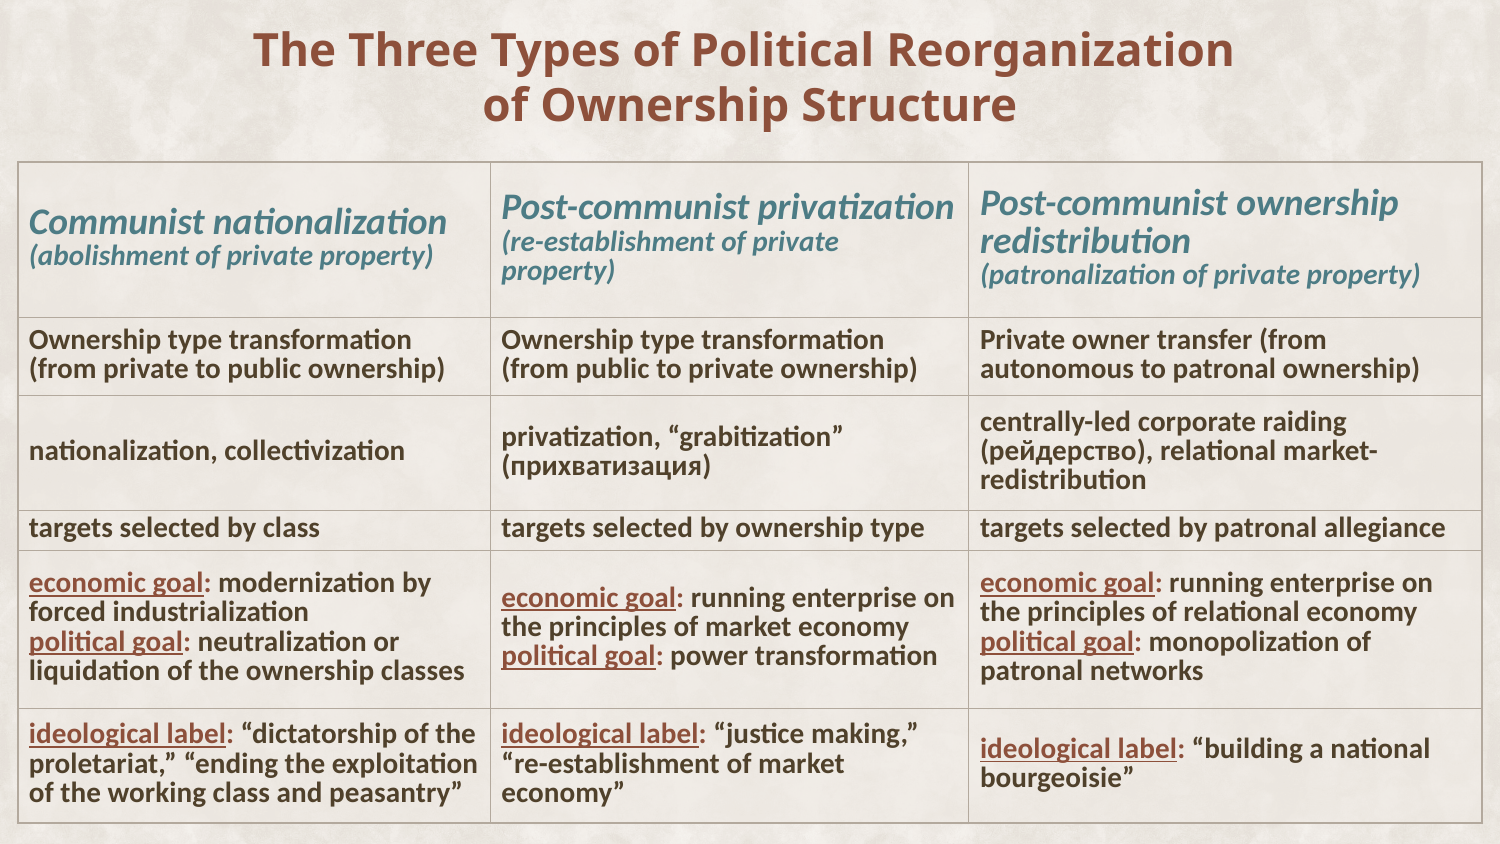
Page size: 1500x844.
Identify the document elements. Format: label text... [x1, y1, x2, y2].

table_header Post-communist ownership redistribution (patronalization of private property) [969, 163, 1481, 317]
table_cell ideological label: “justice making,” “re-establishment of market economy” [491, 709, 968, 822]
table_cell targets selected by ownership type [491, 511, 968, 550]
table_cell Ownership type transformation (from private to public ownership) [19, 318, 490, 395]
table_cell Ownership type transformation (from public to private ownership) [491, 318, 968, 395]
title The Three Types of Political Reorganization of Ownership Structure [17, 0, 1483, 151]
table_cell economic goal: running enterprise on the principles of relational economy political goal: monopolization of patronal networks [969, 551, 1481, 708]
picture [0, 0, 1500, 844]
table_cell ideological label: “dictatorship of the proletariat,” “ending the exploitation of the working class and peasantry” [19, 709, 490, 822]
table_cell targets selected by patronal allegiance [969, 511, 1481, 550]
table_cell economic goal: running enterprise on the principles of market economy political goal: power transformation [491, 551, 968, 708]
table_cell privatization, “grabitization” (прихватизация) [491, 396, 968, 510]
table_cell nationalization, collectivization [19, 396, 490, 510]
table_header Communist nationalization (abolishment of private property) [19, 163, 490, 317]
table_cell targets selected by class [19, 511, 490, 550]
table_cell centrally-led corporate raiding (рейдерство), relational market-redistribution [969, 396, 1481, 510]
table_cell ideological label: “building a national bourgeoisie” [969, 709, 1481, 822]
table_cell Private owner transfer (from autonomous to patronal ownership) [969, 318, 1481, 395]
table_cell economic goal: modernization by forced industrialization political goal: neutralization or liquidation of the ownership classes [19, 551, 490, 708]
table_header Post-communist privatization (re-establishment of private property) [491, 163, 968, 317]
